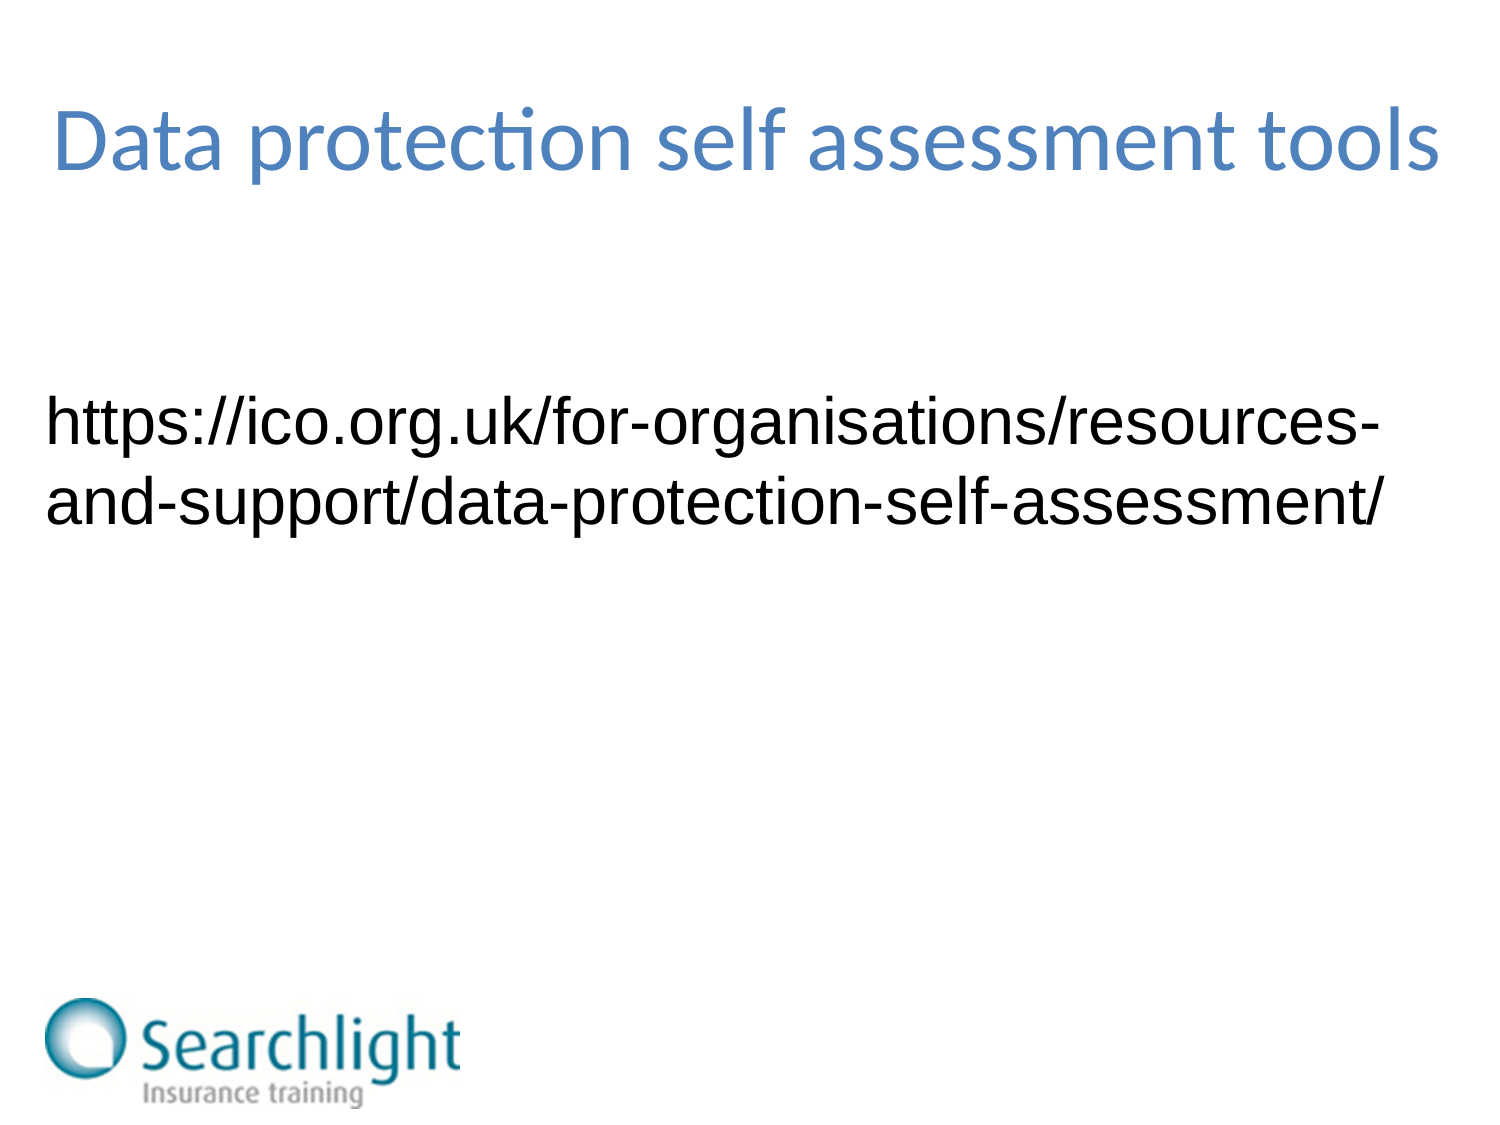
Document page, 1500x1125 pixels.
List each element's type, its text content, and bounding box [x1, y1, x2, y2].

text_box Data protection self assessment tools [38, 71, 1459, 196]
text_box https://ico.org.uk/for-organisations/resources-and-support/data-protection-self-assessment/ [30, 370, 1466, 545]
picture [45, 998, 460, 1109]
